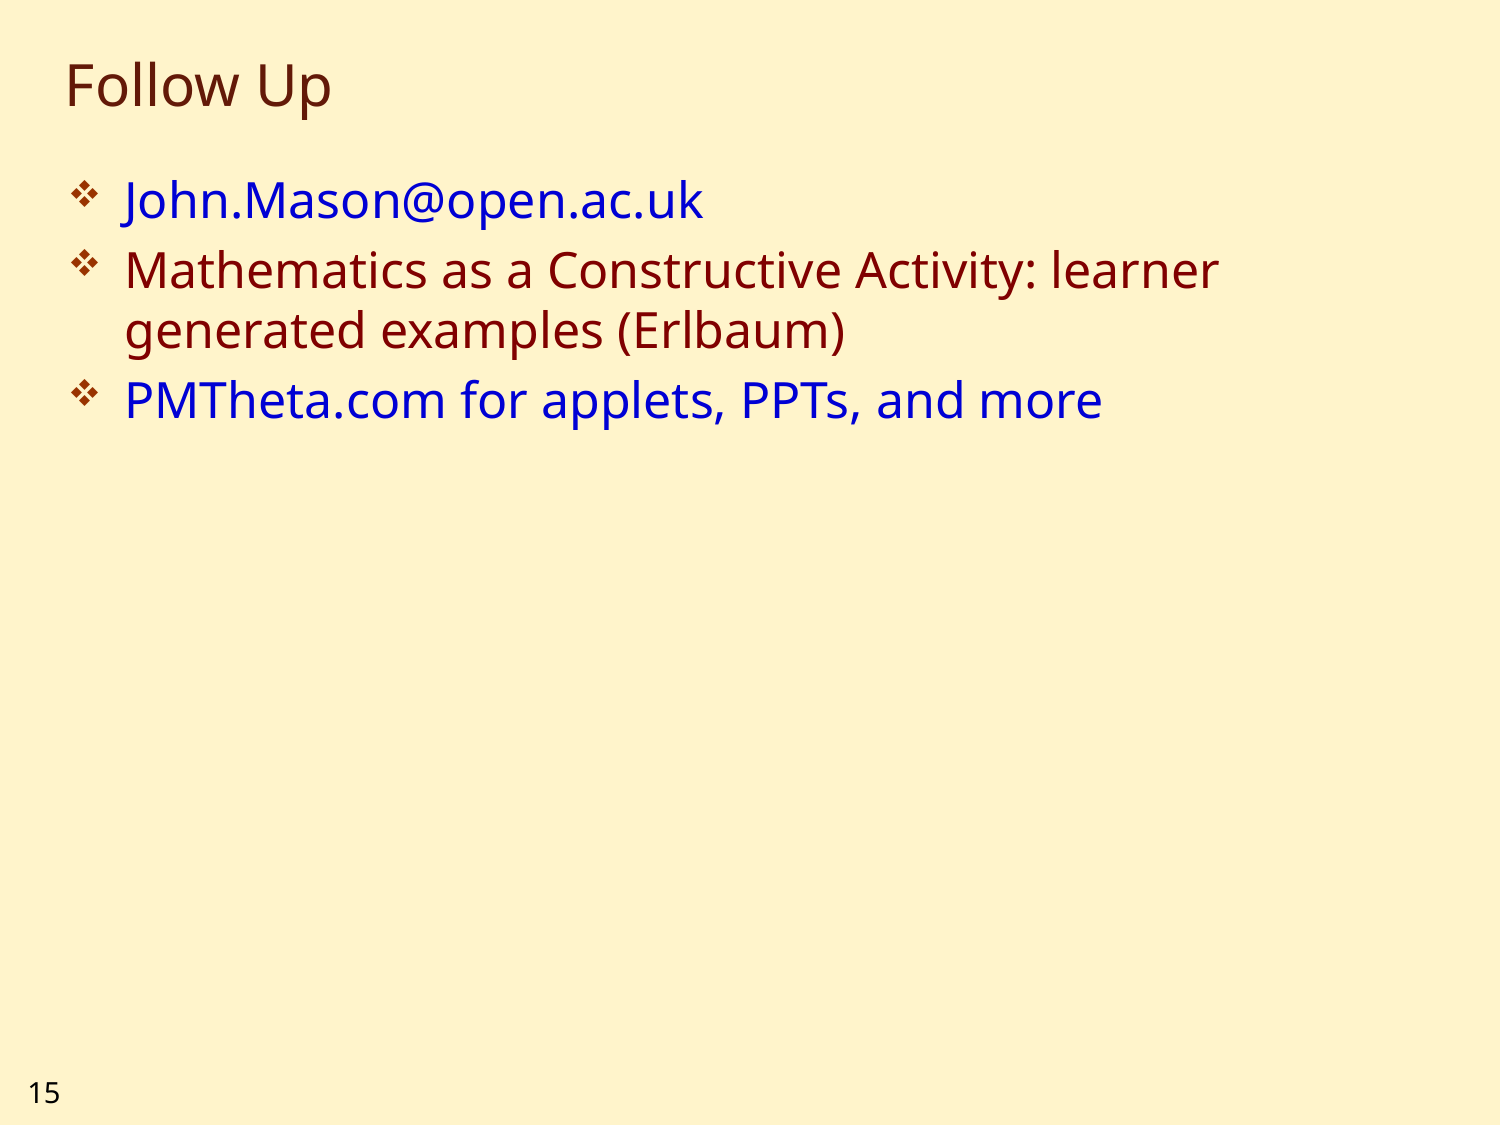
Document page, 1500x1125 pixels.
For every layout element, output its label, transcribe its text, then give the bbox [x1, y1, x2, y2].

text_box John.Mason@open.ac.uk Mathematics as a Constructive Activity: learner generated examples (Erlbaum) PMTheta.com for applets, PPTs, and more [53, 160, 1436, 528]
title Follow Up [49, 24, 1326, 126]
